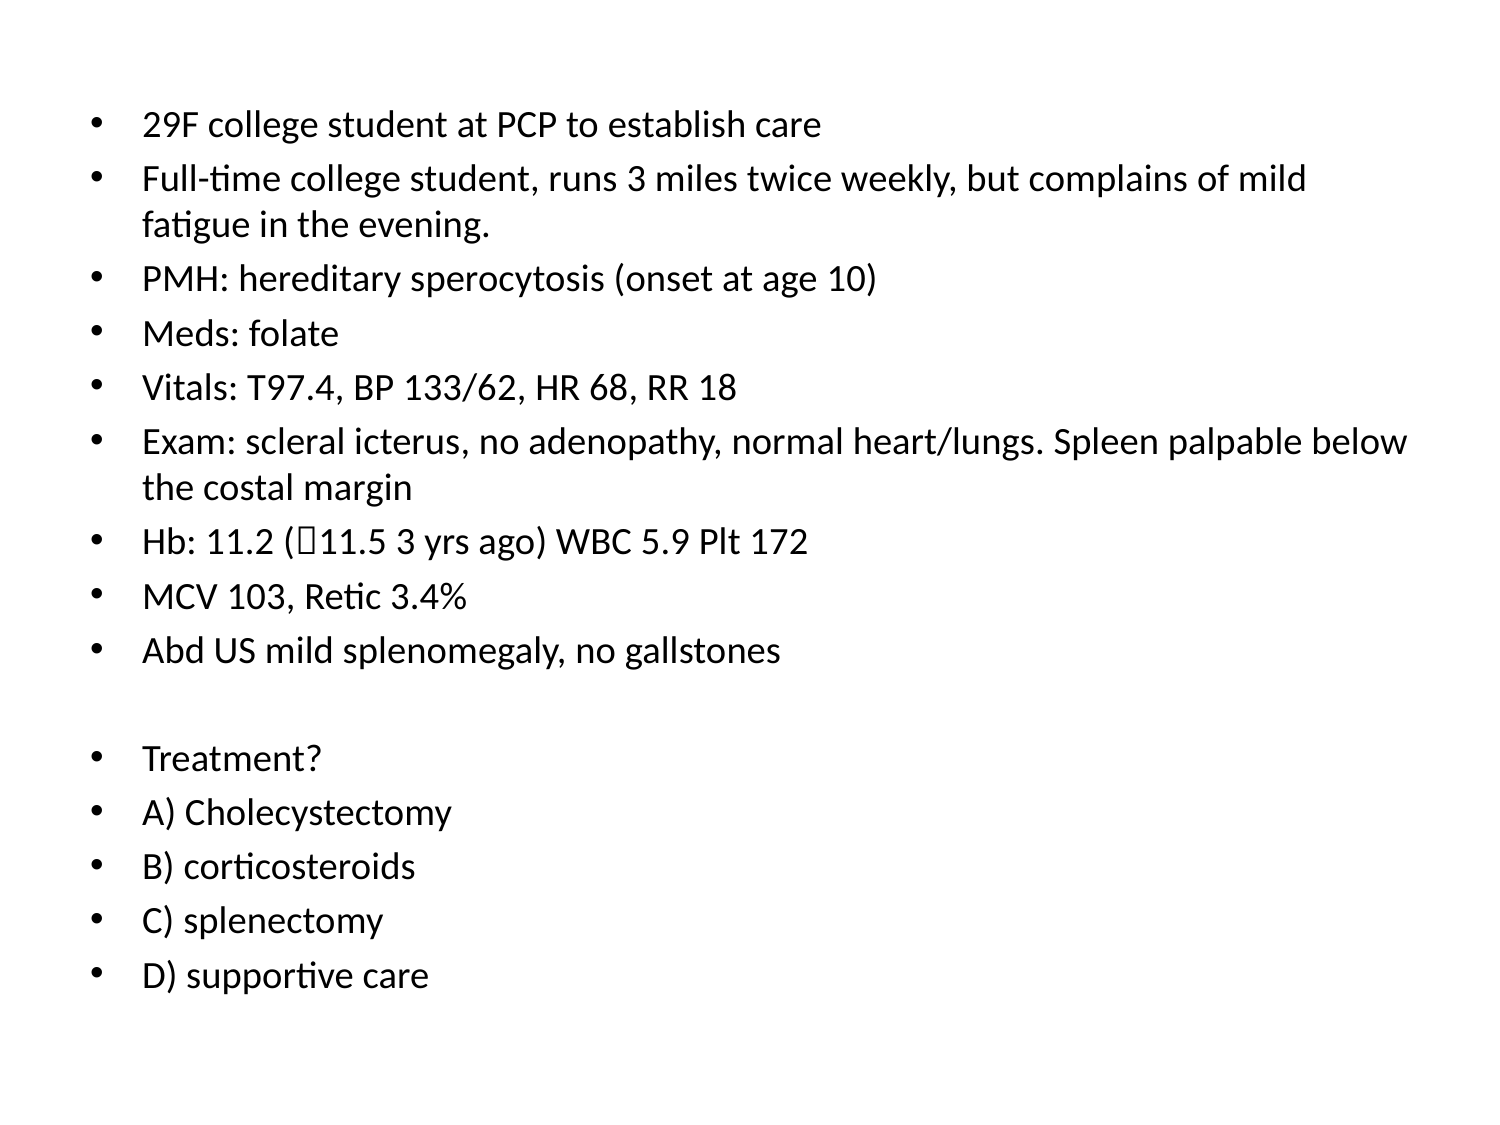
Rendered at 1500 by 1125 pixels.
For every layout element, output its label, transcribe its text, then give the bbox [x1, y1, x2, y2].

list 29F college student at PCP to establish care Full-time college student, runs 3 miles twice weekly, but complains of mild fatigue in the evening. PMH: hereditary sperocytosis (onset at age 10) Meds: folate Vitals: T97.4, BP 133/62, HR 68, RR 18 Exam: scleral icterus, no adenopathy, normal heart/lungs. Spleen palpable below the costal margin Hb: 11.2 (11.5 3 yrs ago) WBC 5.9 Plt 172 MCV 103, Retic 3.4% Abd US mild splenomegaly, no gallstones Treatment? A) Cholecystectomy B) corticosteroids C) splenectomy D) supportive care [75, 91, 1425, 1005]
